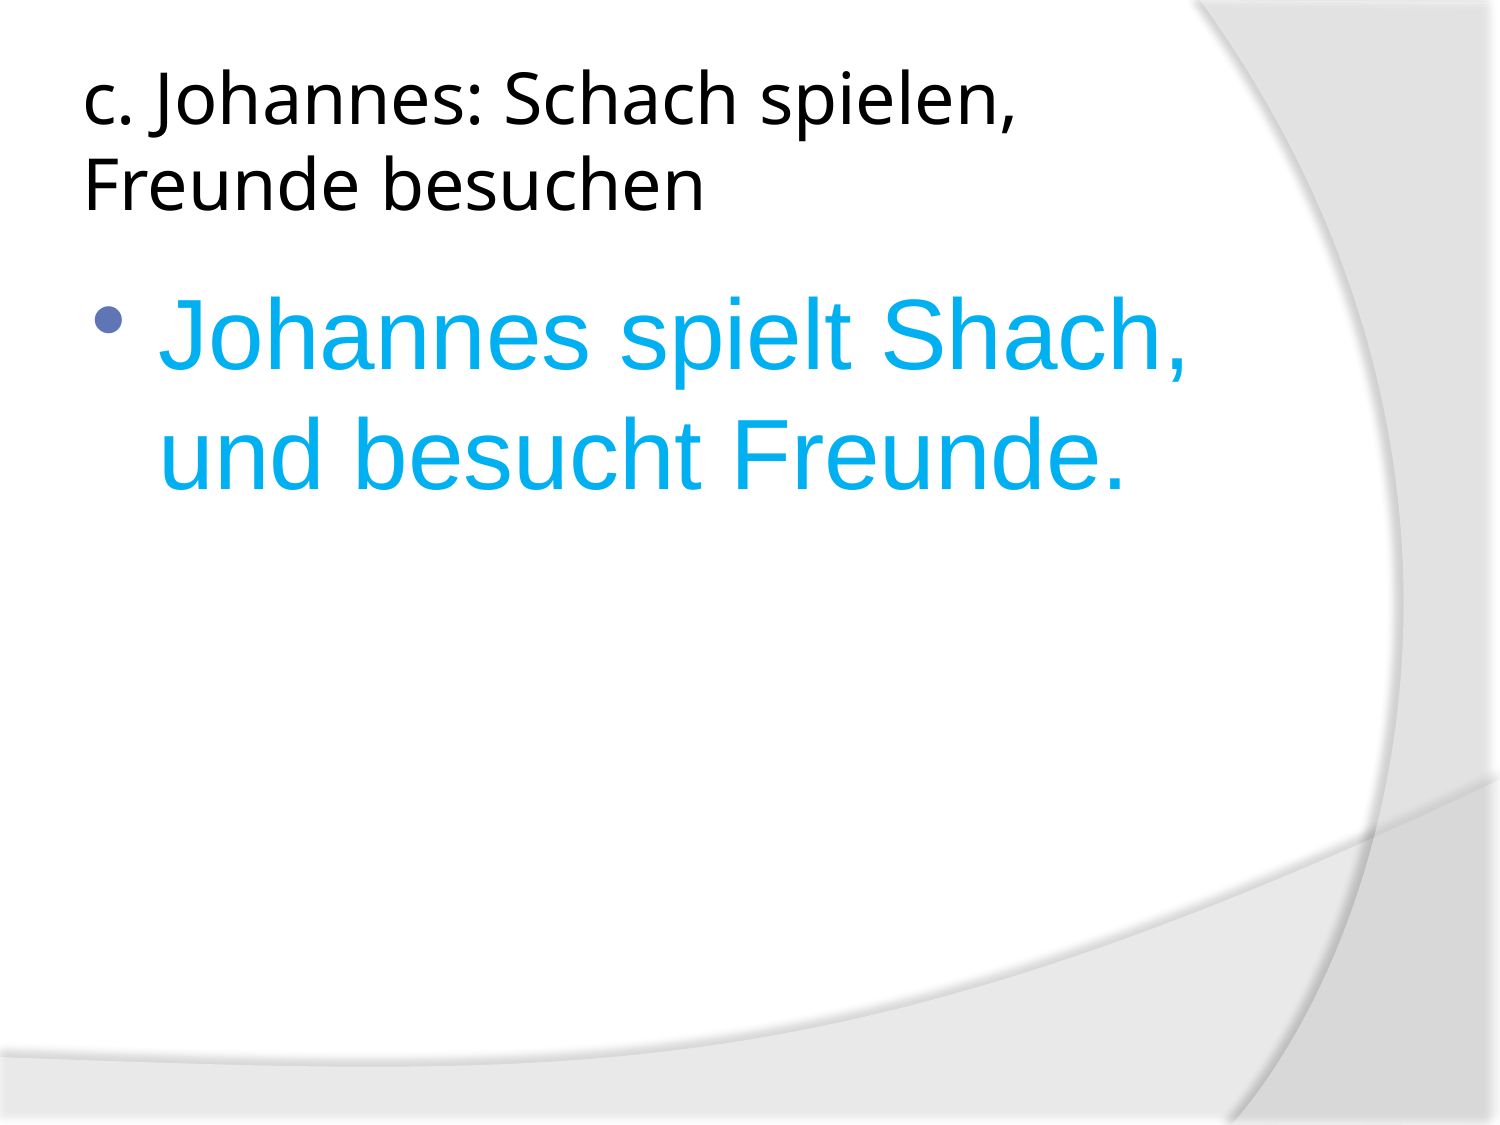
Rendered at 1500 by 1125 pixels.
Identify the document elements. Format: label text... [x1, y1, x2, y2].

list Johannes spielt Shach, und besucht Freunde. [75, 262, 1300, 1005]
title c. Johannes: Schach spielen, Freunde besuchen [75, 45, 1300, 233]
